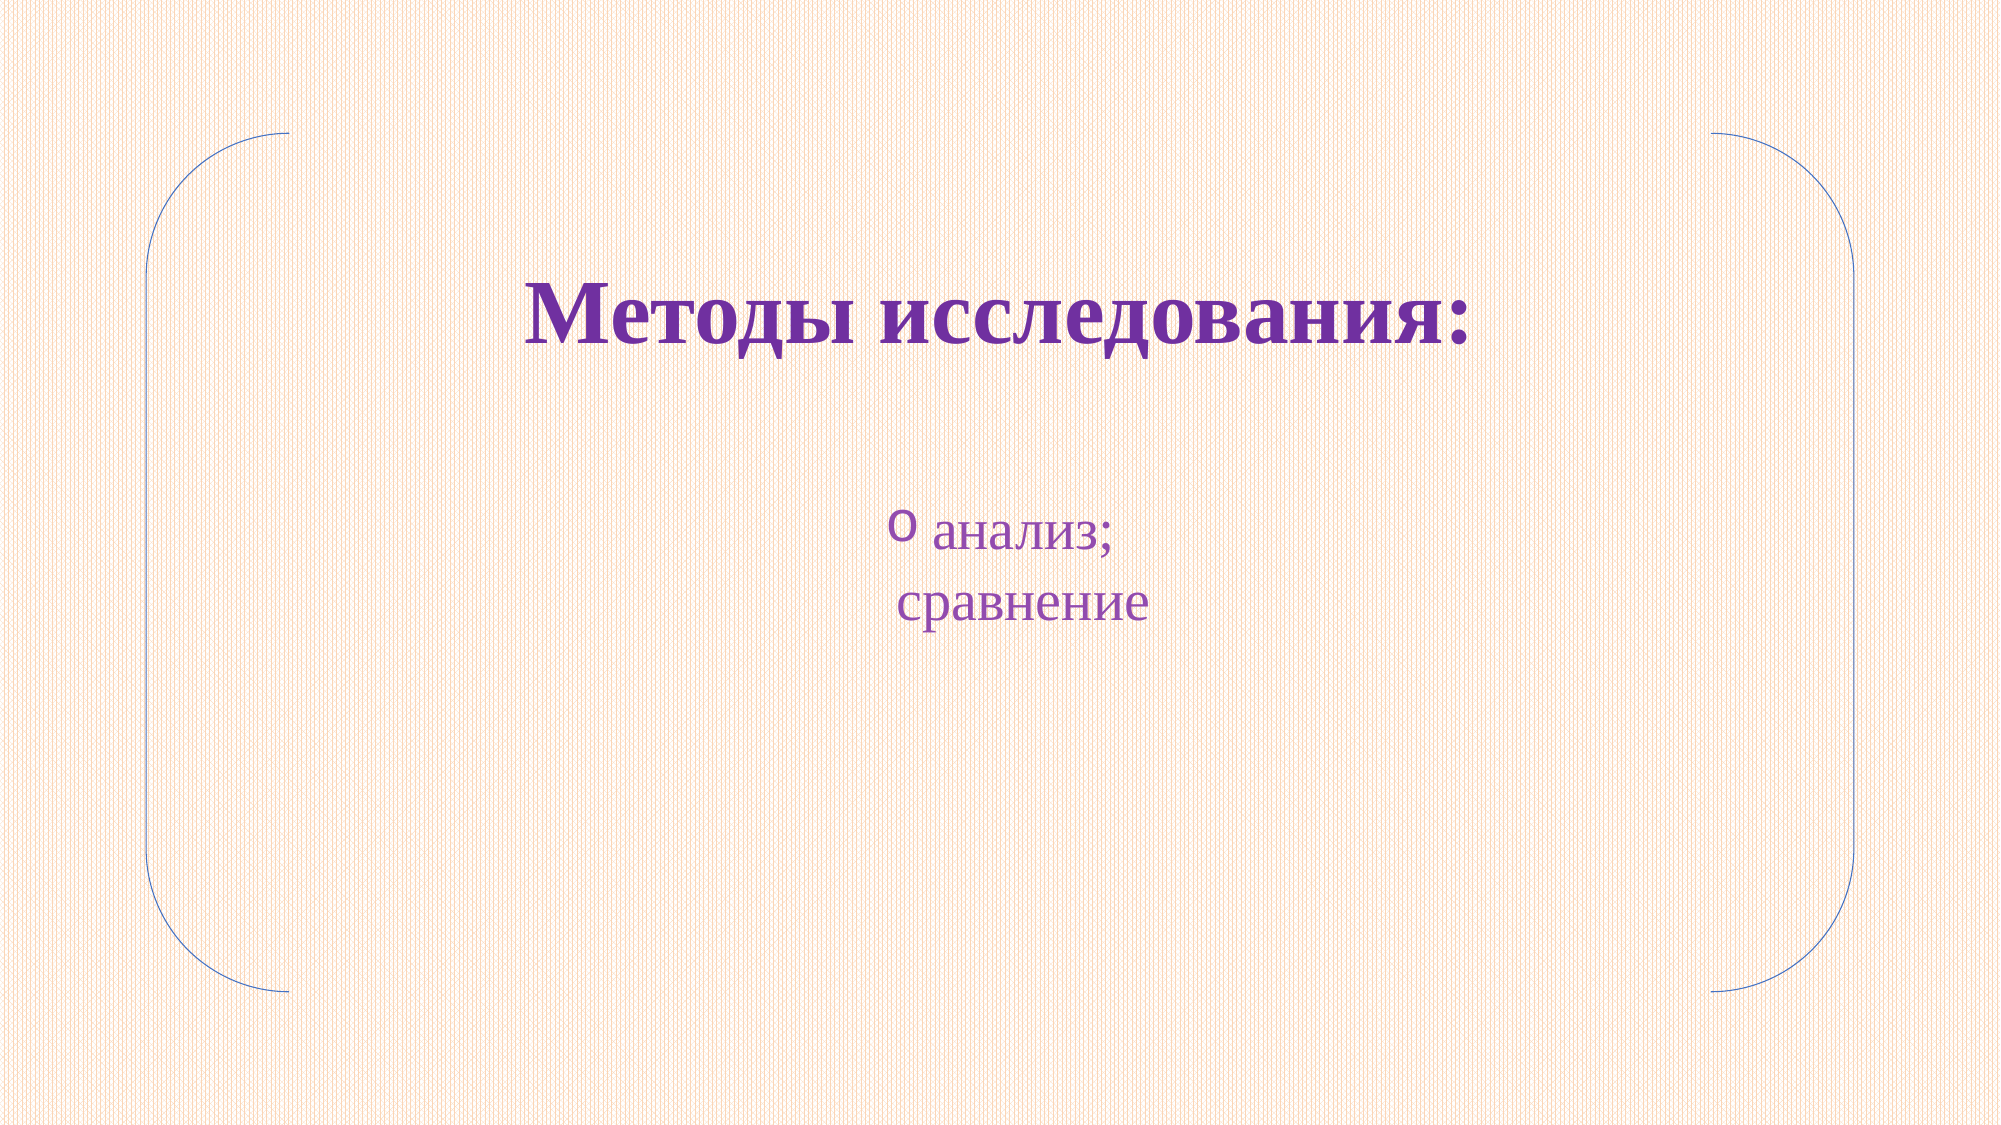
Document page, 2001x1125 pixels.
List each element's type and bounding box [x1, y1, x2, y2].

text_box [145, 132, 1855, 993]
